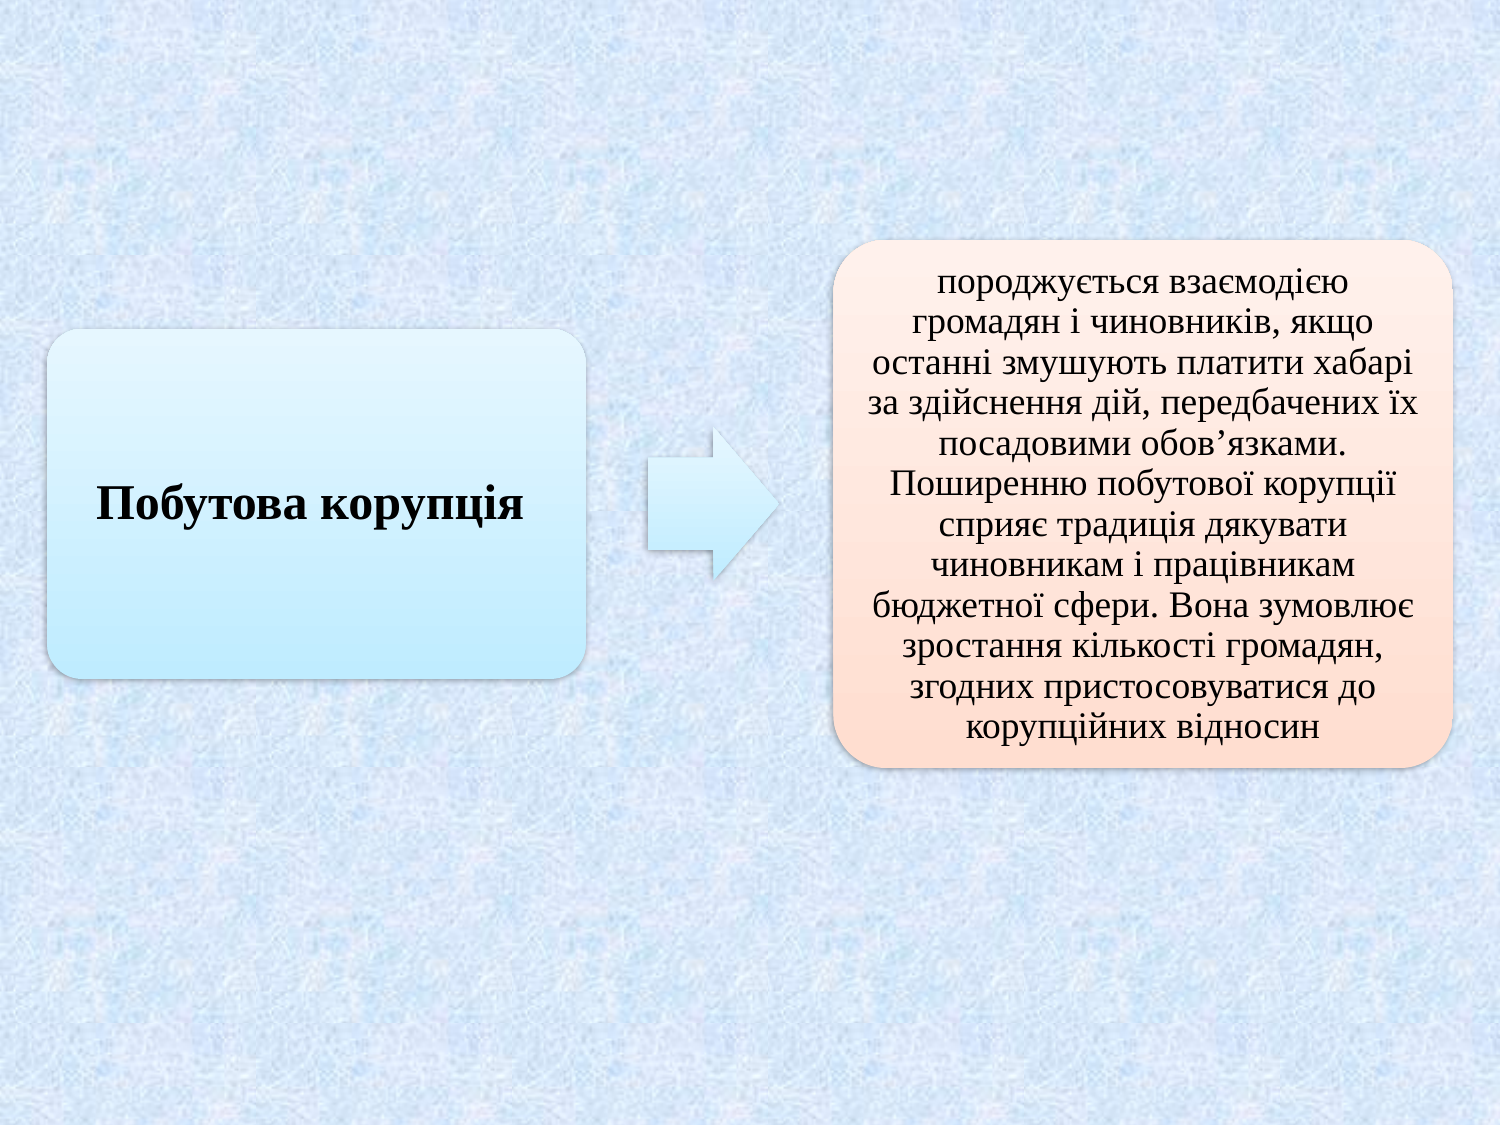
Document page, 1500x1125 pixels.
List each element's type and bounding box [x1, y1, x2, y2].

text_box [46, 128, 1454, 880]
picture [0, 0, 1500, 1125]
